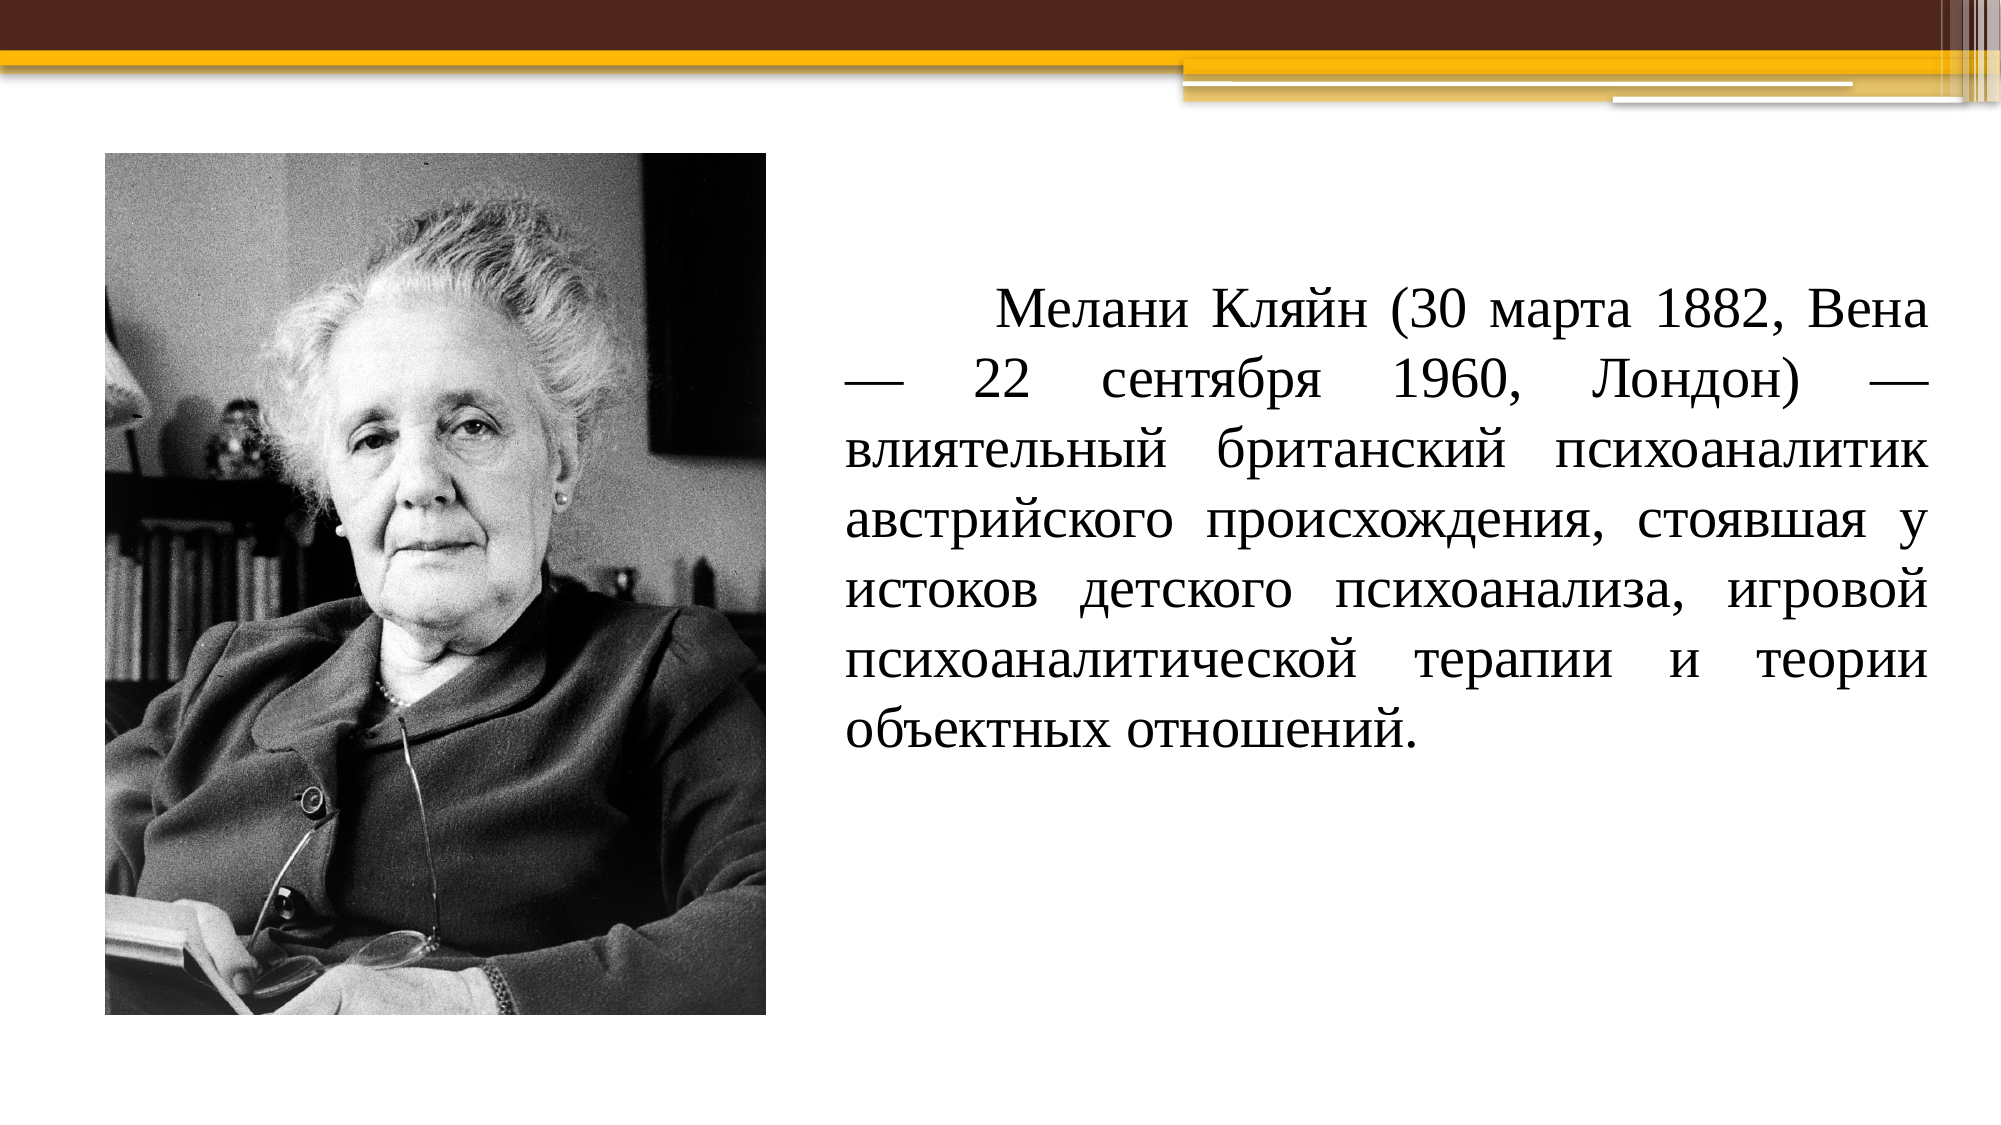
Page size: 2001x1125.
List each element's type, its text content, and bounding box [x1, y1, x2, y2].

list Мелани Кляйн (30 марта 1882, Вена — 22 сентября 1960, Лондон) — влиятельный британский психоаналитик австрийского происхождения, стоявшая у истоков детского психоанализа, игровой психоаналитической терапии и теории объектных отношений. [771, 261, 1945, 1125]
picture [105, 153, 766, 1015]
